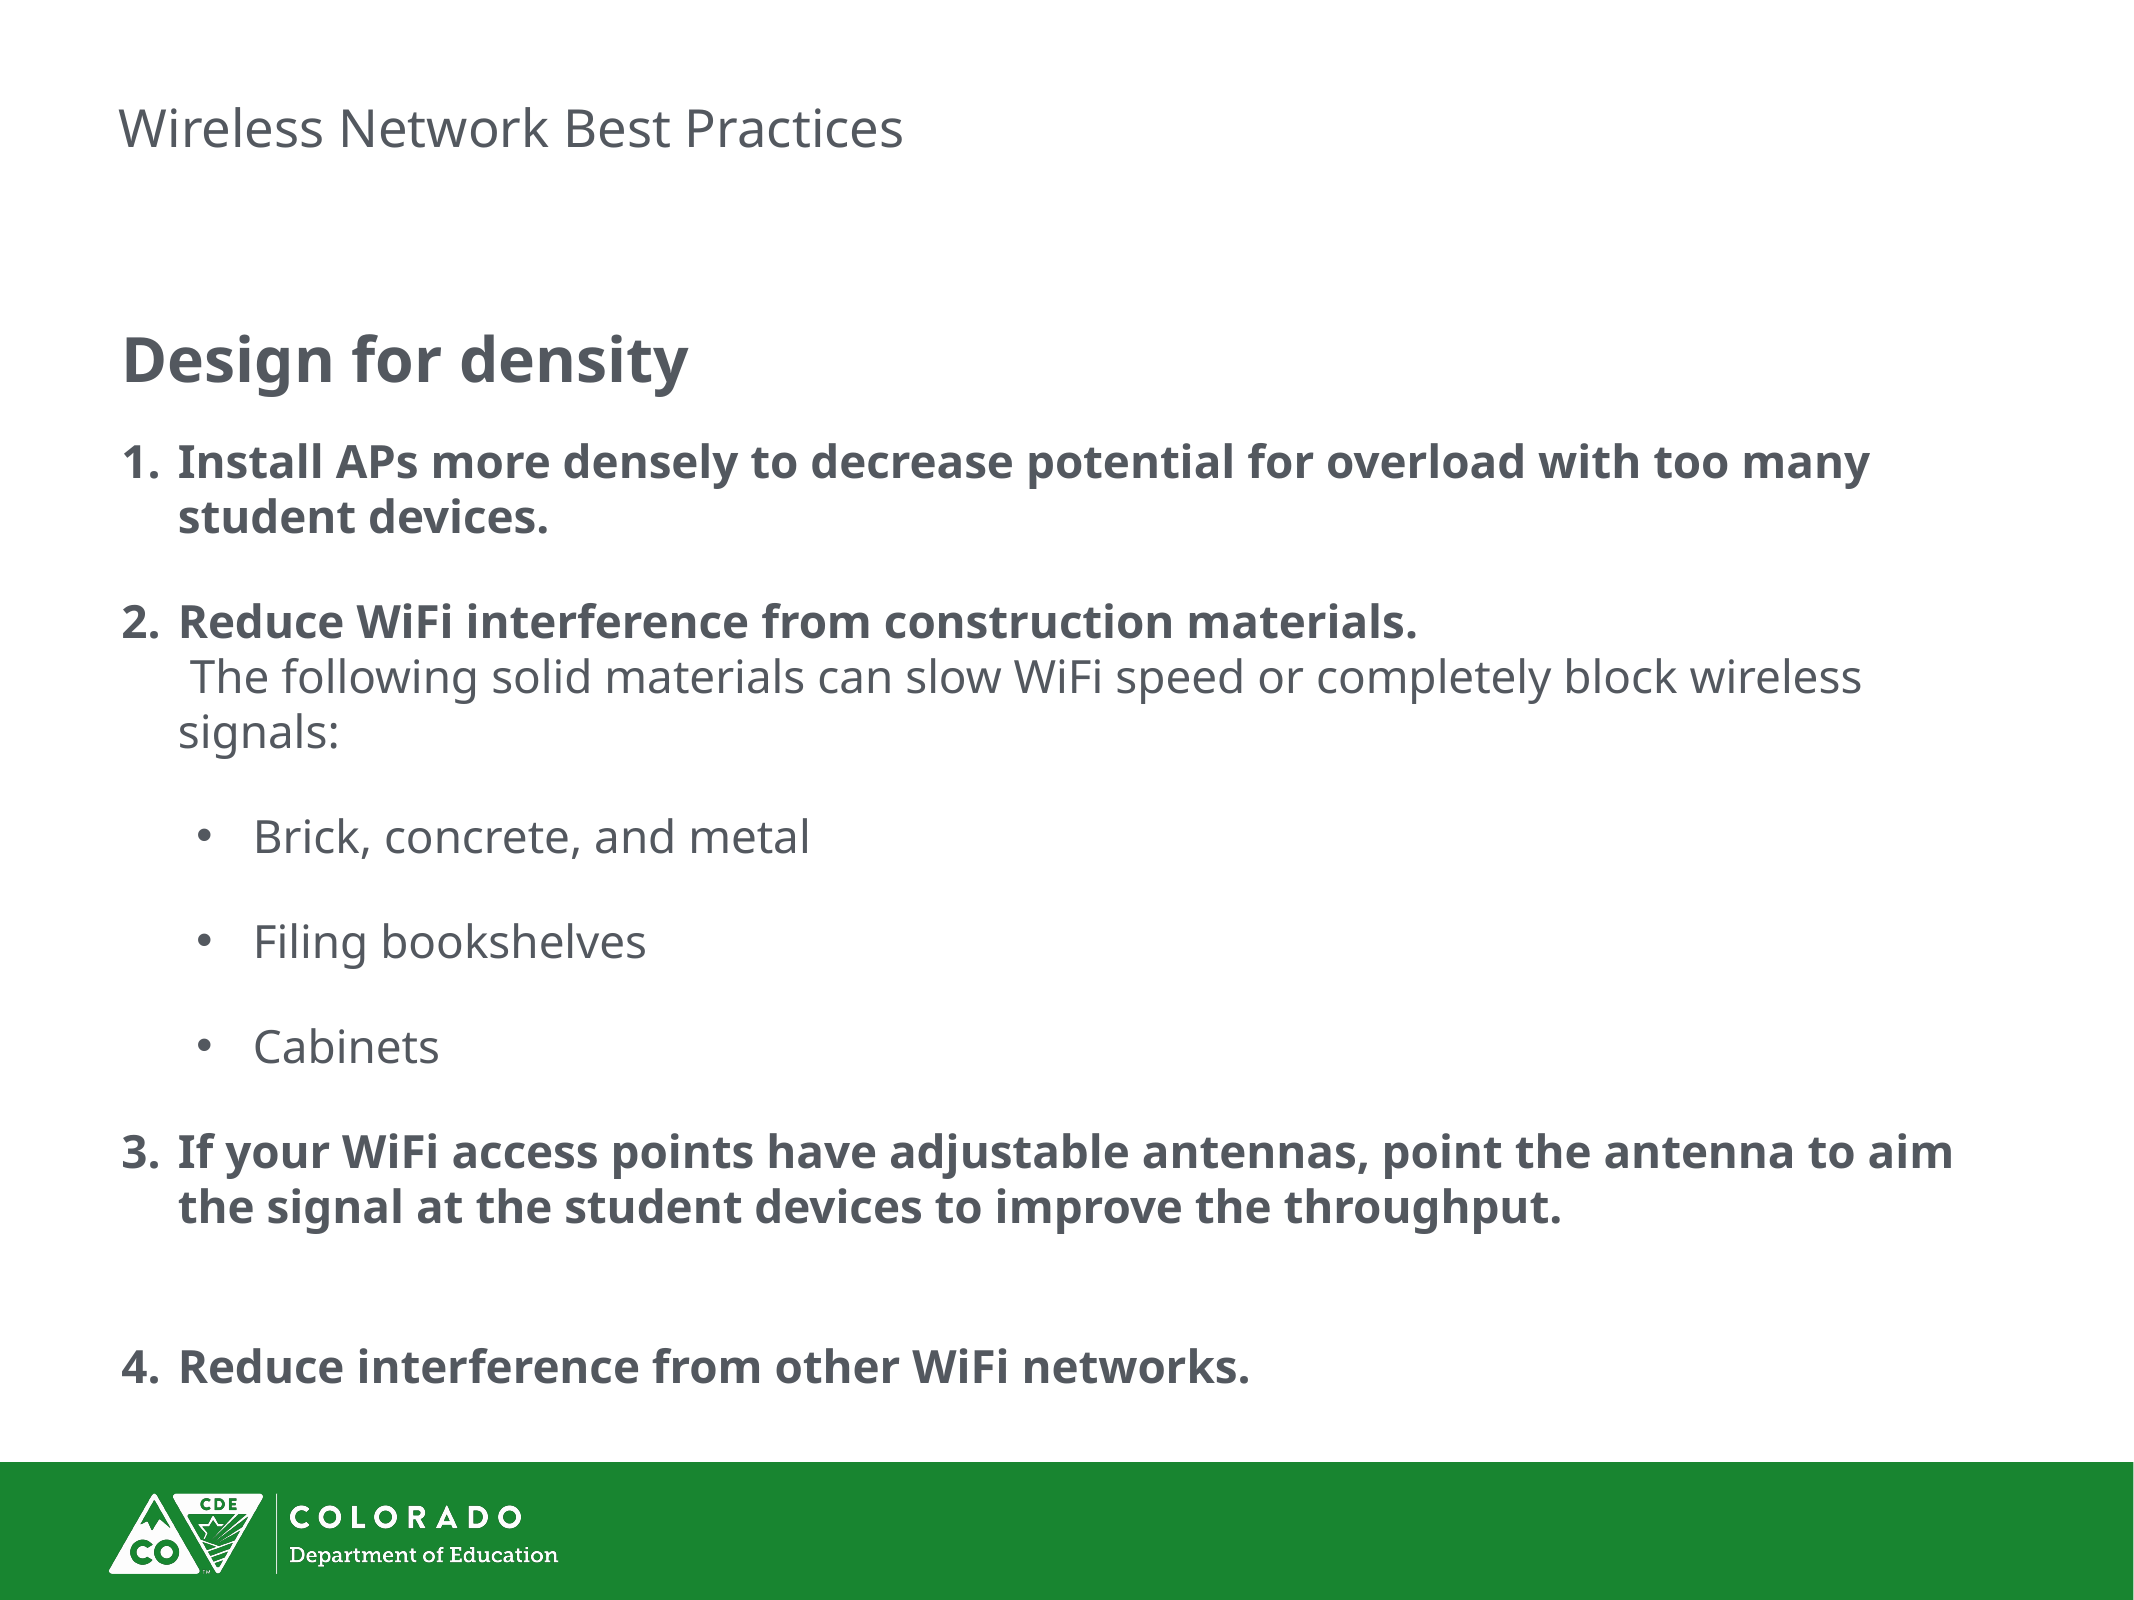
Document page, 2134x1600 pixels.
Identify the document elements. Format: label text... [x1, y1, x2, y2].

list Design for density Install APs more densely to decrease potential for overload with too many student devices. Reduce WiFi interference from construction materials. The following solid materials can slow WiFi speed or completely block wireless signals: Brick, concrete, and metal Filing bookshelves Cabinets If your WiFi access points have adjustable antennas, point the antenna to aim the signal at the student devices to improve the throughput. Reduce interference from other WiFi networks. [106, 312, 2042, 1388]
title Wireless Network Best Practices [104, 87, 1905, 293]
picture [107, 1492, 559, 1575]
